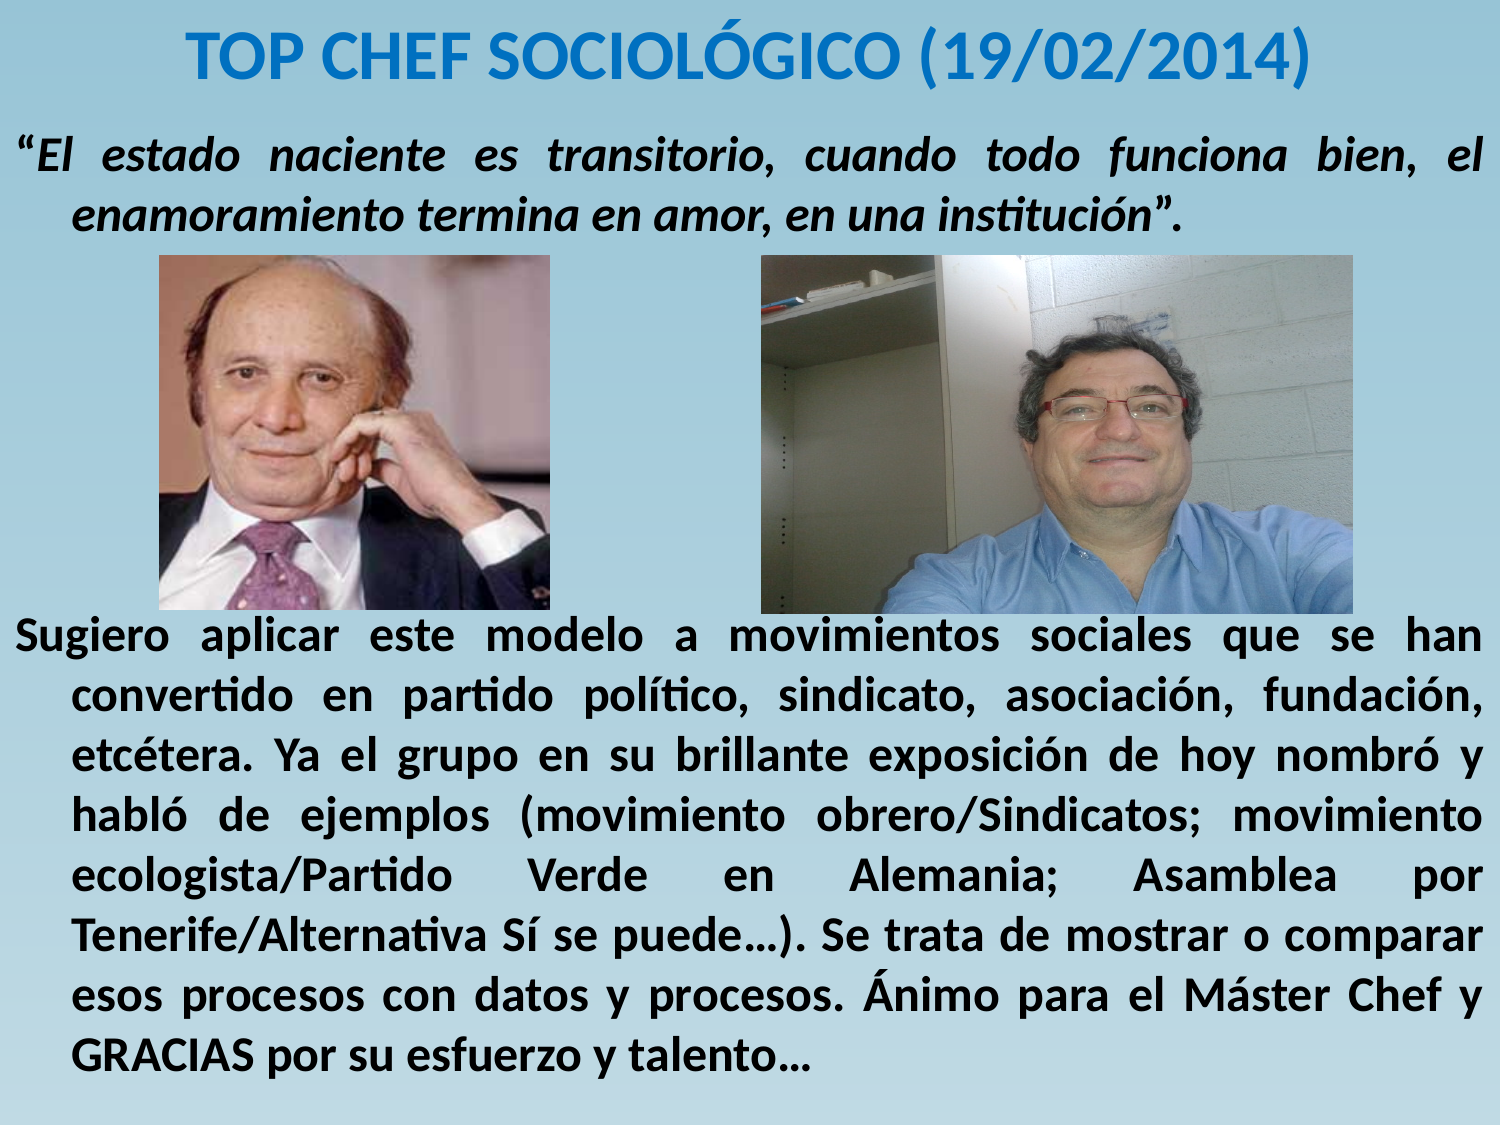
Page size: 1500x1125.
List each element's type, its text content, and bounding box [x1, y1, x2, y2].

picture [159, 255, 551, 610]
picture [761, 255, 1353, 614]
list “El estado naciente es transitorio, cuando todo funciona bien, el enamoramiento termina en amor, en una institución”. Sugiero aplicar este modelo a movimientos sociales que se han convertido en partido político, sindicato, asociación, fundación, etcétera. Ya el grupo en su brillante exposición de hoy nombró y habló de ejemplos (movimiento obrero/Sindicatos; movimiento ecologista/Partido Verde en Alemania; Asamblea por Tenerife/Alternativa Sí se puede…). Se trata de mostrar o comparar esos procesos con datos y procesos. Ánimo para el Máster Chef y GRACIAS por su esfuerzo y talento… [0, 113, 1500, 1125]
title TOP CHEF SOCIOLÓGICO (19/02/2014) [0, 0, 1500, 102]
